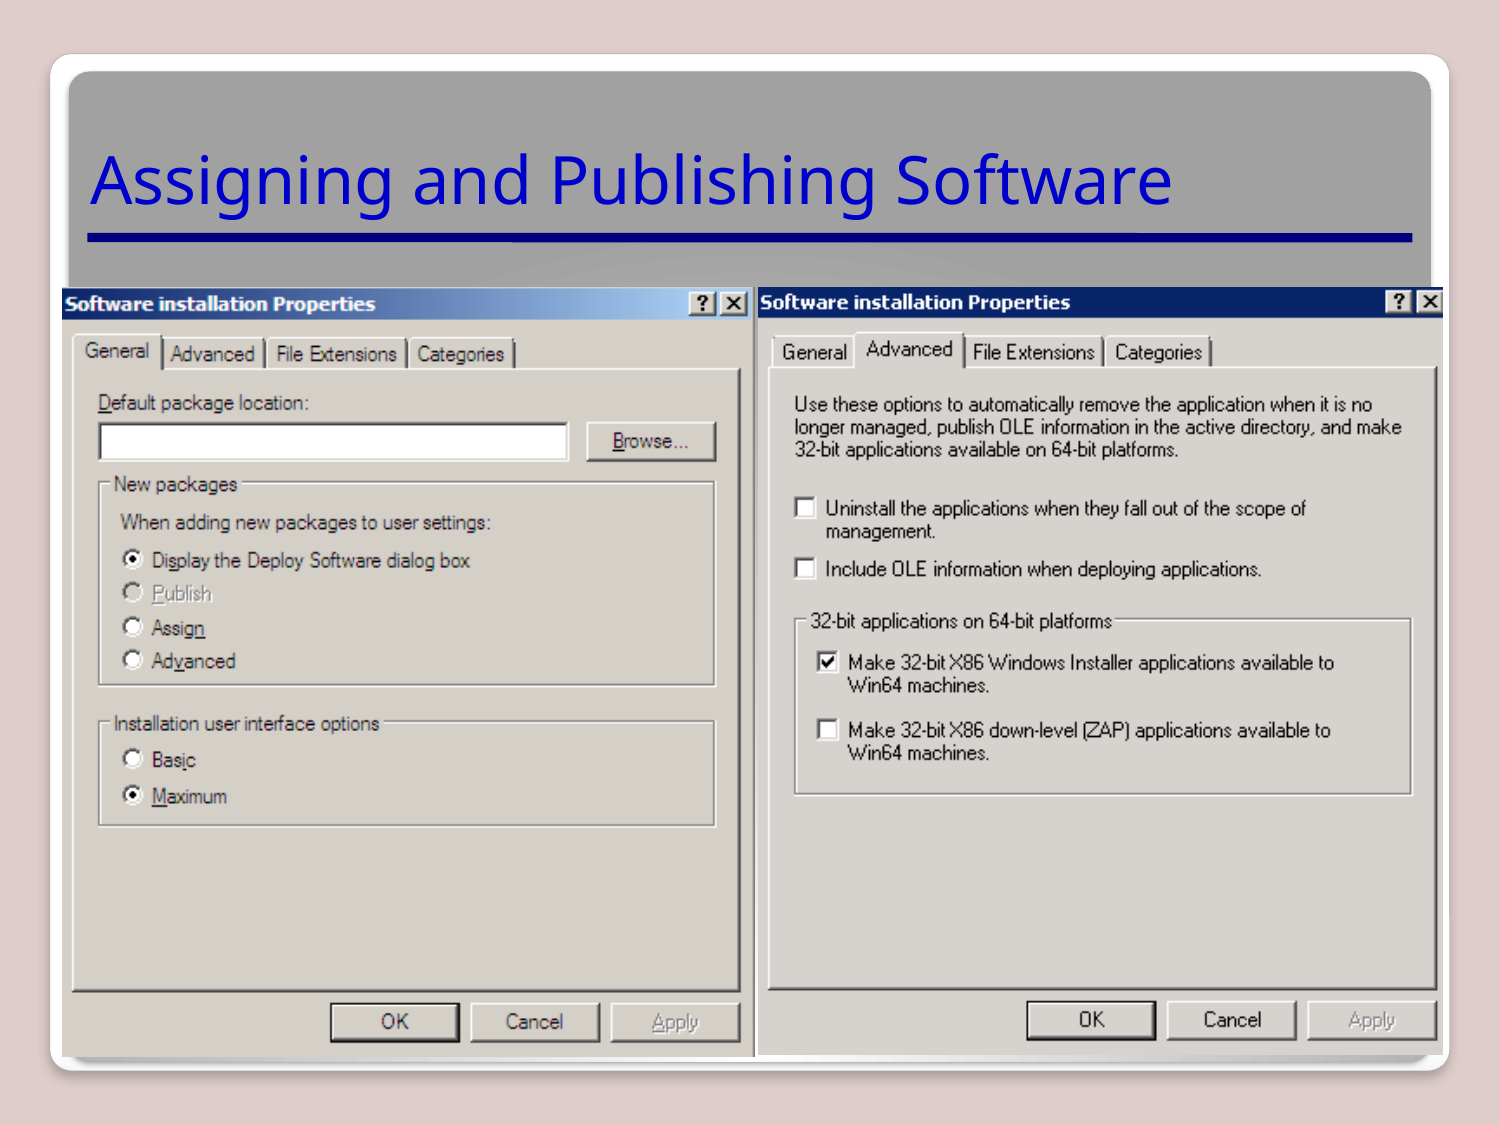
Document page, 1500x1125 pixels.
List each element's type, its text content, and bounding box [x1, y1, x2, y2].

picture [62, 287, 756, 1057]
picture [757, 287, 1443, 1055]
title Assigning and Publishing Software [74, 74, 1426, 226]
